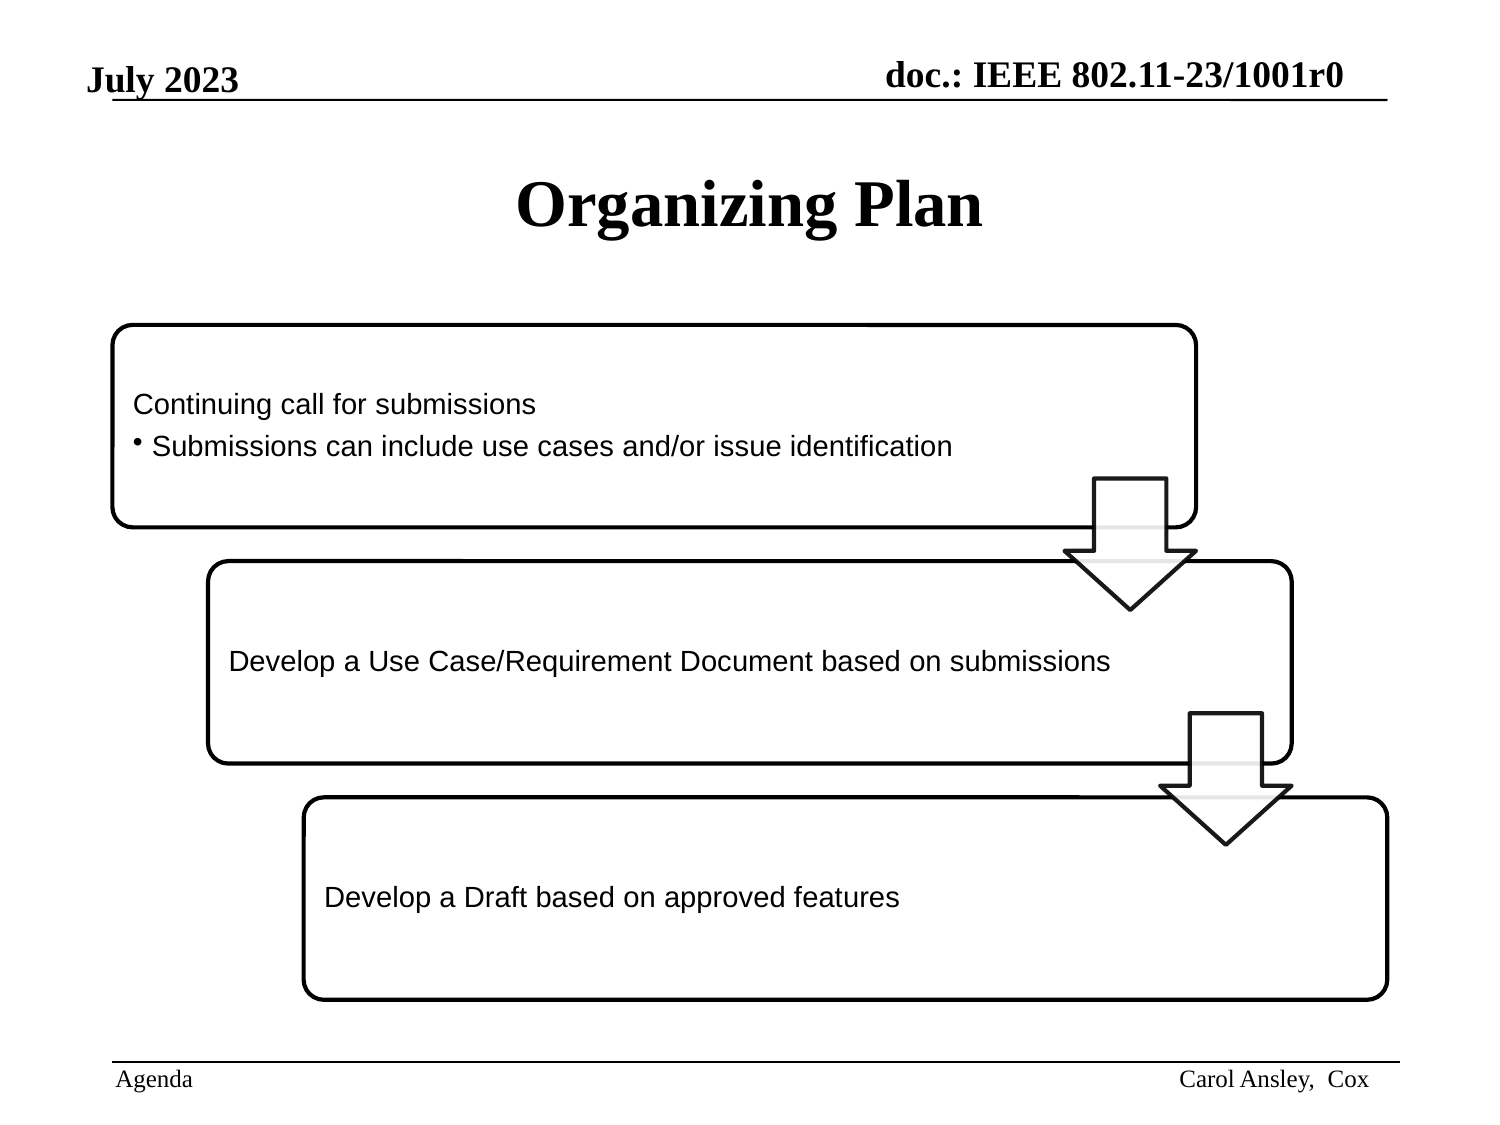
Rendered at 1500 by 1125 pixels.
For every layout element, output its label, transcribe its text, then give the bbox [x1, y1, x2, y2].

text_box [112, 324, 1388, 1001]
title Organizing Plan [111, 111, 1388, 288]
